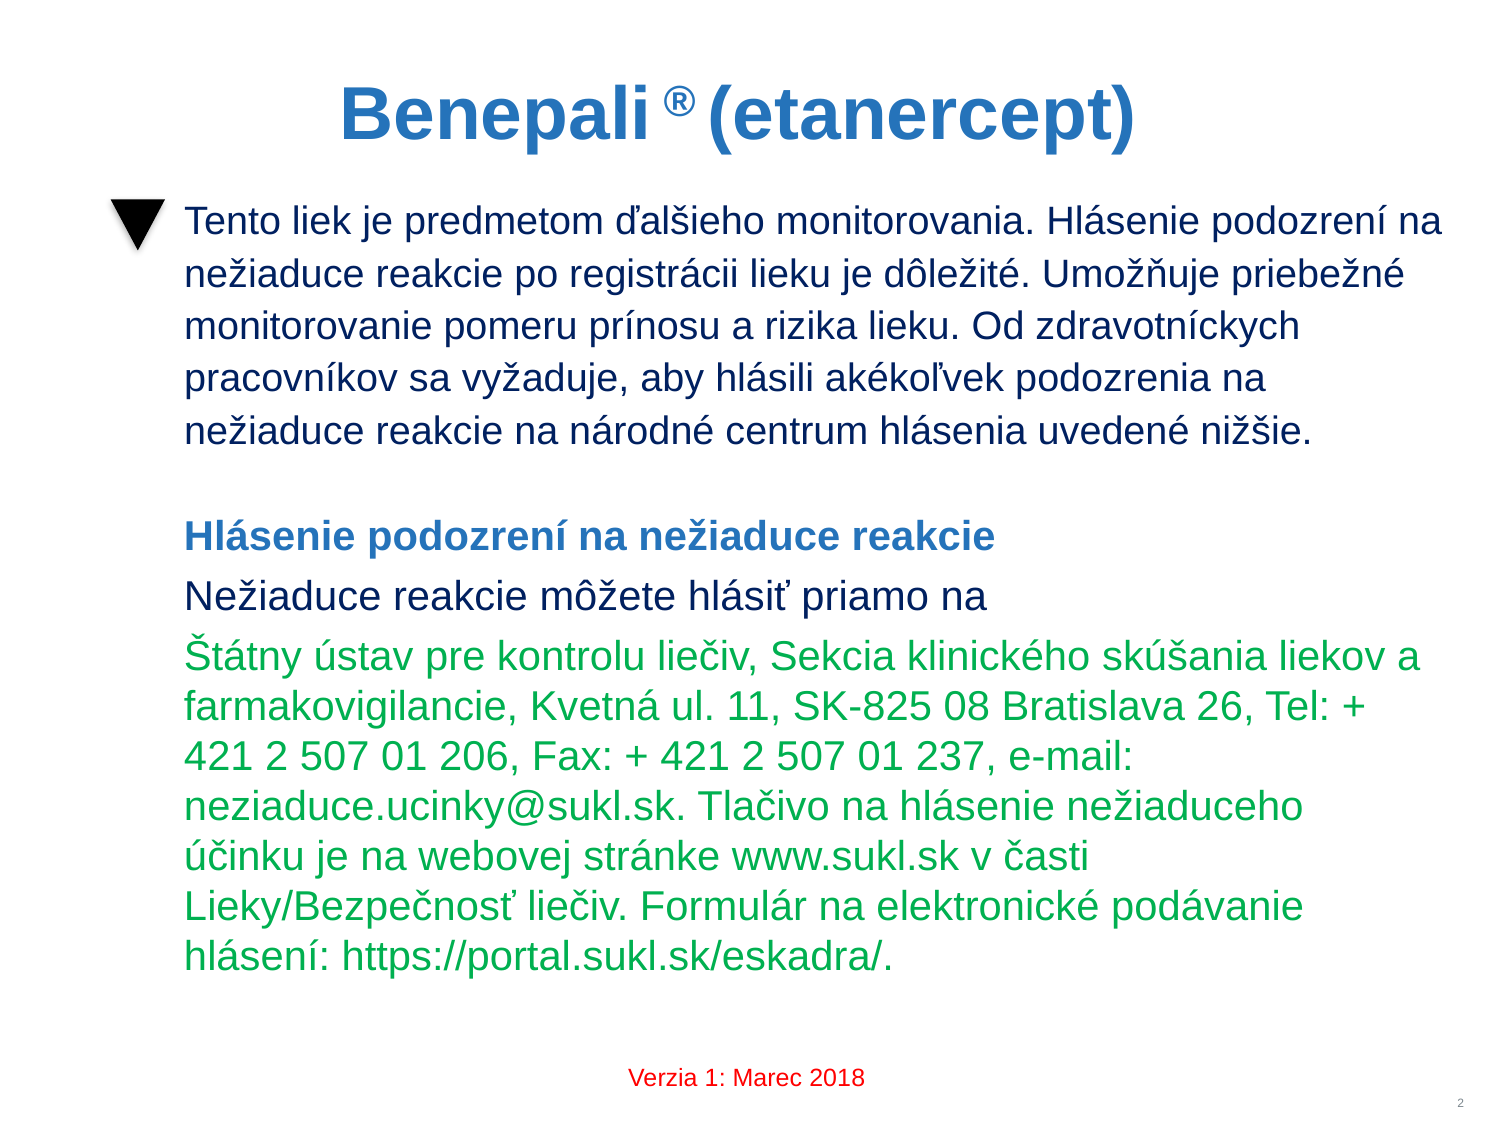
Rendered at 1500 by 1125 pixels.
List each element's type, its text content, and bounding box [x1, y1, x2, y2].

list Tento liek je predmetom ďalšieho monitorovania. Hlásenie podozrení na nežiaduce reakcie po registrácii lieku je dôležité. Umožňuje priebežné monitorovanie pomeru prínosu a rizika lieku. Od zdravotníckych pracovníkov sa vyžaduje, aby hlásili akékoľvek podozrenia na nežiaduce reakcie na národné centrum hlásenia uvedené nižšie. [169, 183, 1474, 502]
text_box Verzia 1: Marec 2018 [509, 1046, 985, 1107]
text_box [137, 117, 1443, 436]
title Benepali ® (etanercept) [324, 47, 1237, 117]
text_box Hlásenie podozrení na nežiaduce reakcie Nežiaduce reakcie môžete hlásiť priamo na Štátny ústav pre kontrolu liečiv, Sekcia klinického skúšania liekov a farmakovigilancie, Kvetná ul. 11, SK-825 08 Bratislava 26, Tel: + 421 2 507 01 206, Fax: + 421 2 507 01 237, e-mail: neziaduce.ucinky@sukl.sk. Tlačivo na hlásenie nežiaduceho účinku je na webovej stránke www.sukl.sk v časti Lieky/Bezpečnosť liečiv. Formulár na elektronické podávanie hlásení: https://portal.sukl.sk/eskadra/. [169, 501, 1443, 987]
text_box [109, 198, 166, 252]
